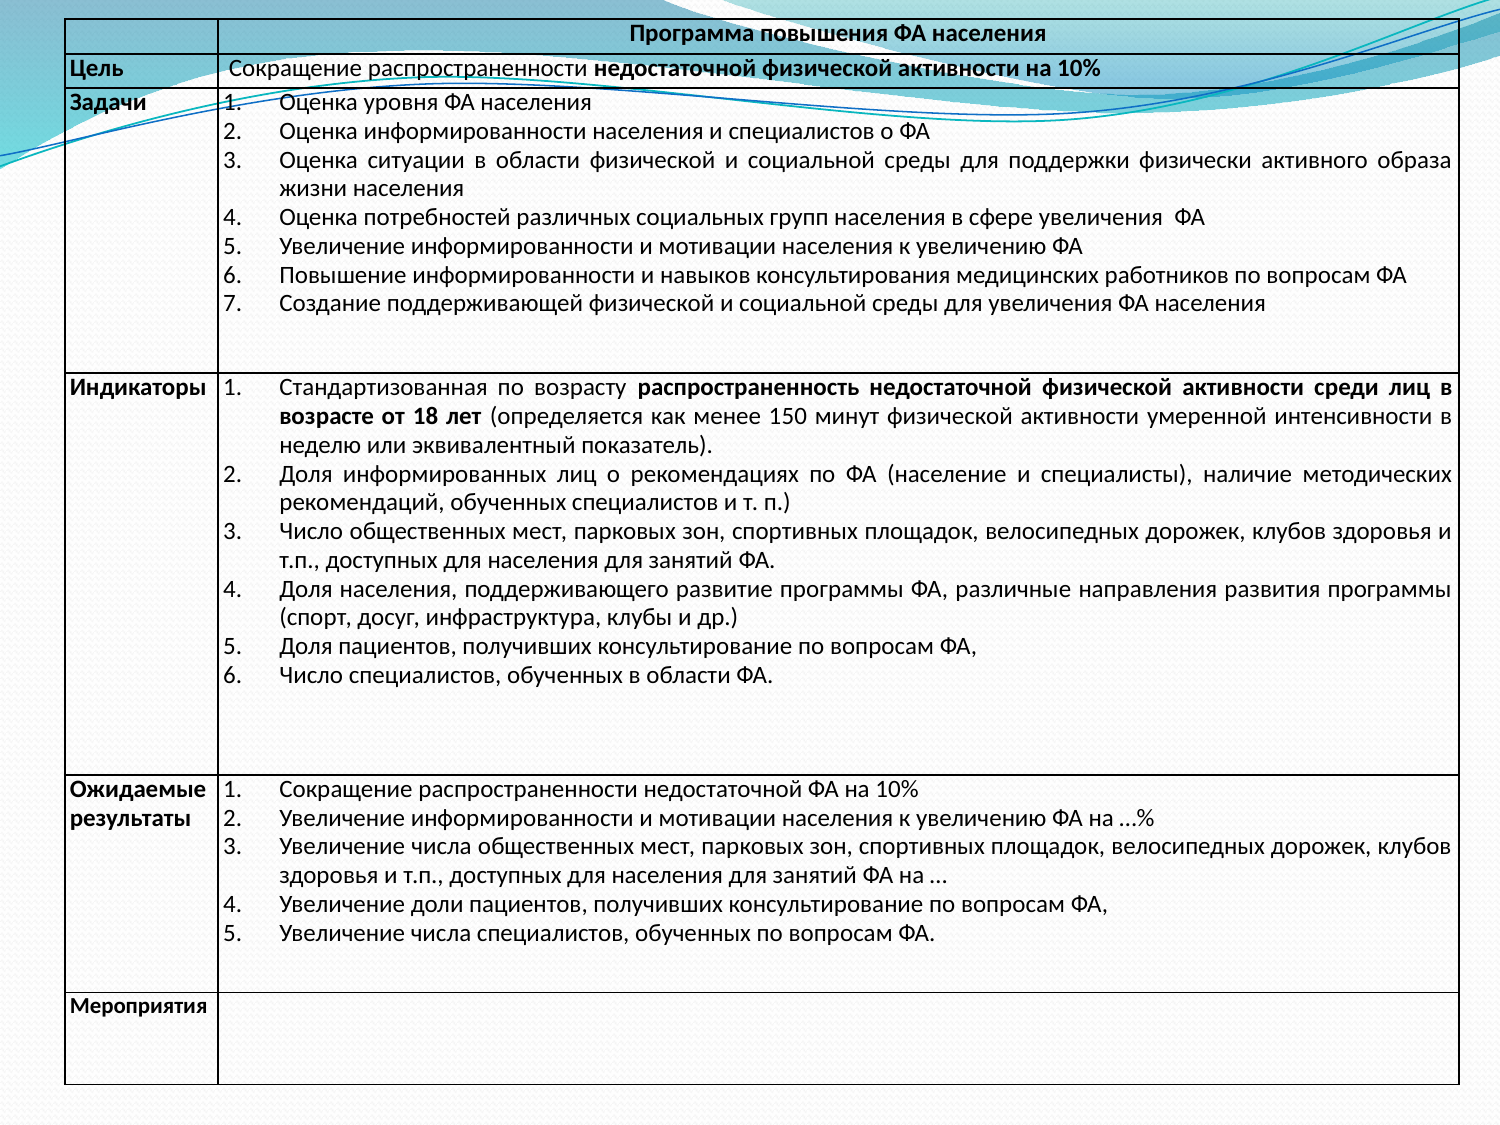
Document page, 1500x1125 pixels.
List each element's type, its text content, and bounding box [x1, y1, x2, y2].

table_header Программа повышения ФА населения [219, 20, 1458, 53]
table_cell Индикаторы [66, 374, 217, 774]
table_cell [219, 993, 1458, 1084]
table_cell Стандартизованная по возрасту распространенность недостаточной физической активности среди лиц в возрасте от 18 лет (определяется как менее 150 минут физической активности умеренной интенсивности в неделю или эквивалентный показатель). Доля информированных лиц о рекомендациях по ФА (население и специалисты), наличие методических рекомендаций, обученных специалистов и т. п.) Число общественных мест, парковых зон, спортивных площадок, велосипедных дорожек, клубов здоровья и т.п., доступных для населения для занятий ФА. Доля населения, поддерживающего развитие программы ФА, различные направления развития программы (спорт, досуг, инфраструктура, клубы и др.) Доля пациентов, получивших консультирование по вопросам ФА, Число специалистов, обученных в области ФА. [219, 374, 1458, 774]
table_cell Цель [66, 55, 217, 87]
table_cell Оценка уровня ФА населения Оценка информированности населения и специалистов о ФА Оценка ситуации в области физической и социальной среды для поддержки физически активного образа жизни населения Оценка потребностей различных социальных групп населения в сфере увеличения ФА Увеличение информированности и мотивации населения к увеличению ФА Повышение информированности и навыков консультирования медицинских работников по вопросам ФА Создание поддерживающей физической и социальной среды для увеличения ФА населения [219, 89, 1458, 372]
table_cell Сокращение распространенности недостаточной ФА на 10% Увеличение информированности и мотивации населения к увеличению ФА на …% Увеличение числа общественных мест, парковых зон, спортивных площадок, велосипедных дорожек, клубов здоровья и т.п., доступных для населения для занятий ФА на … Увеличение доли пациентов, получивших консультирование по вопросам ФА, Увеличение числа специалистов, обученных по вопросам ФА. [219, 776, 1458, 992]
table_cell Сокращение распространенности недостаточной физической активности на 10% [219, 55, 1458, 87]
table_header [66, 20, 217, 53]
table_cell Мероприятия [66, 993, 217, 1084]
table_cell Ожидаемые результаты [66, 776, 217, 992]
table_cell Задачи [66, 89, 217, 372]
